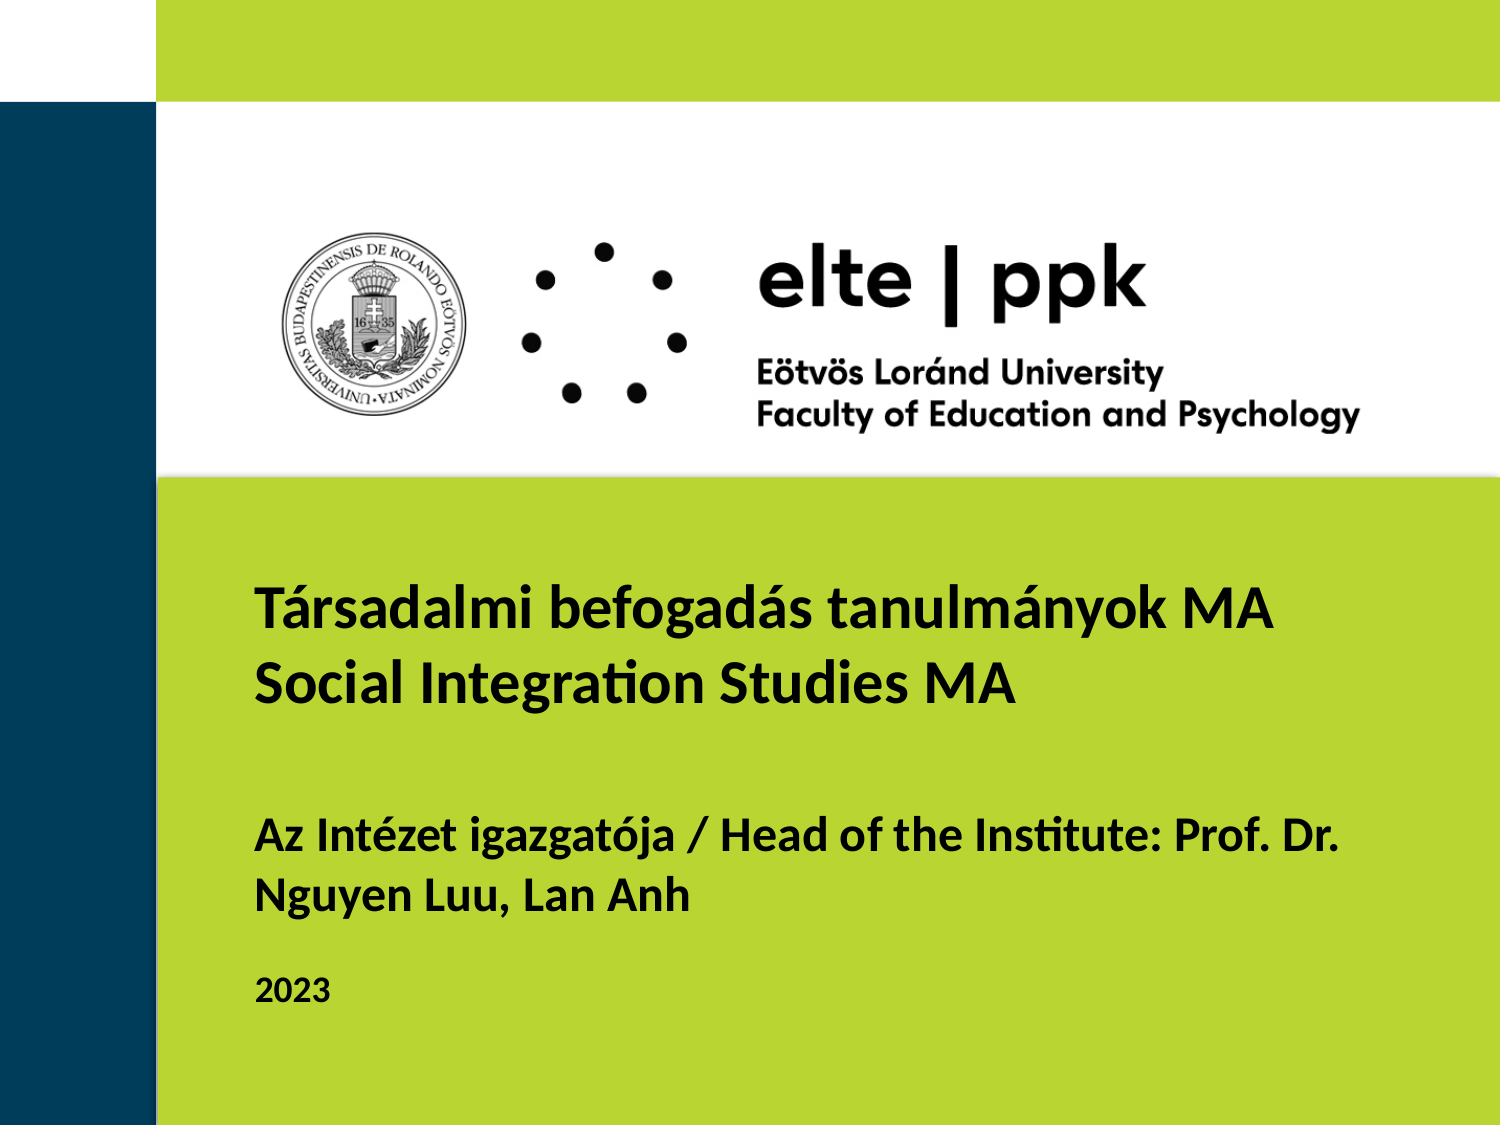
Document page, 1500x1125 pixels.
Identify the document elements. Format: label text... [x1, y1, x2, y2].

text_box Az Intézet igazgatója / Head of the Institute: Prof. Dr. Nguyen Luu, Lan Anh [239, 793, 1456, 929]
text_box Társadalmi befogadás tanulmányok MA Social Integration Studies MA [240, 559, 1400, 793]
text_box 2023 [239, 957, 1161, 1063]
text_box [158, 477, 1500, 1125]
picture [265, 218, 1375, 461]
